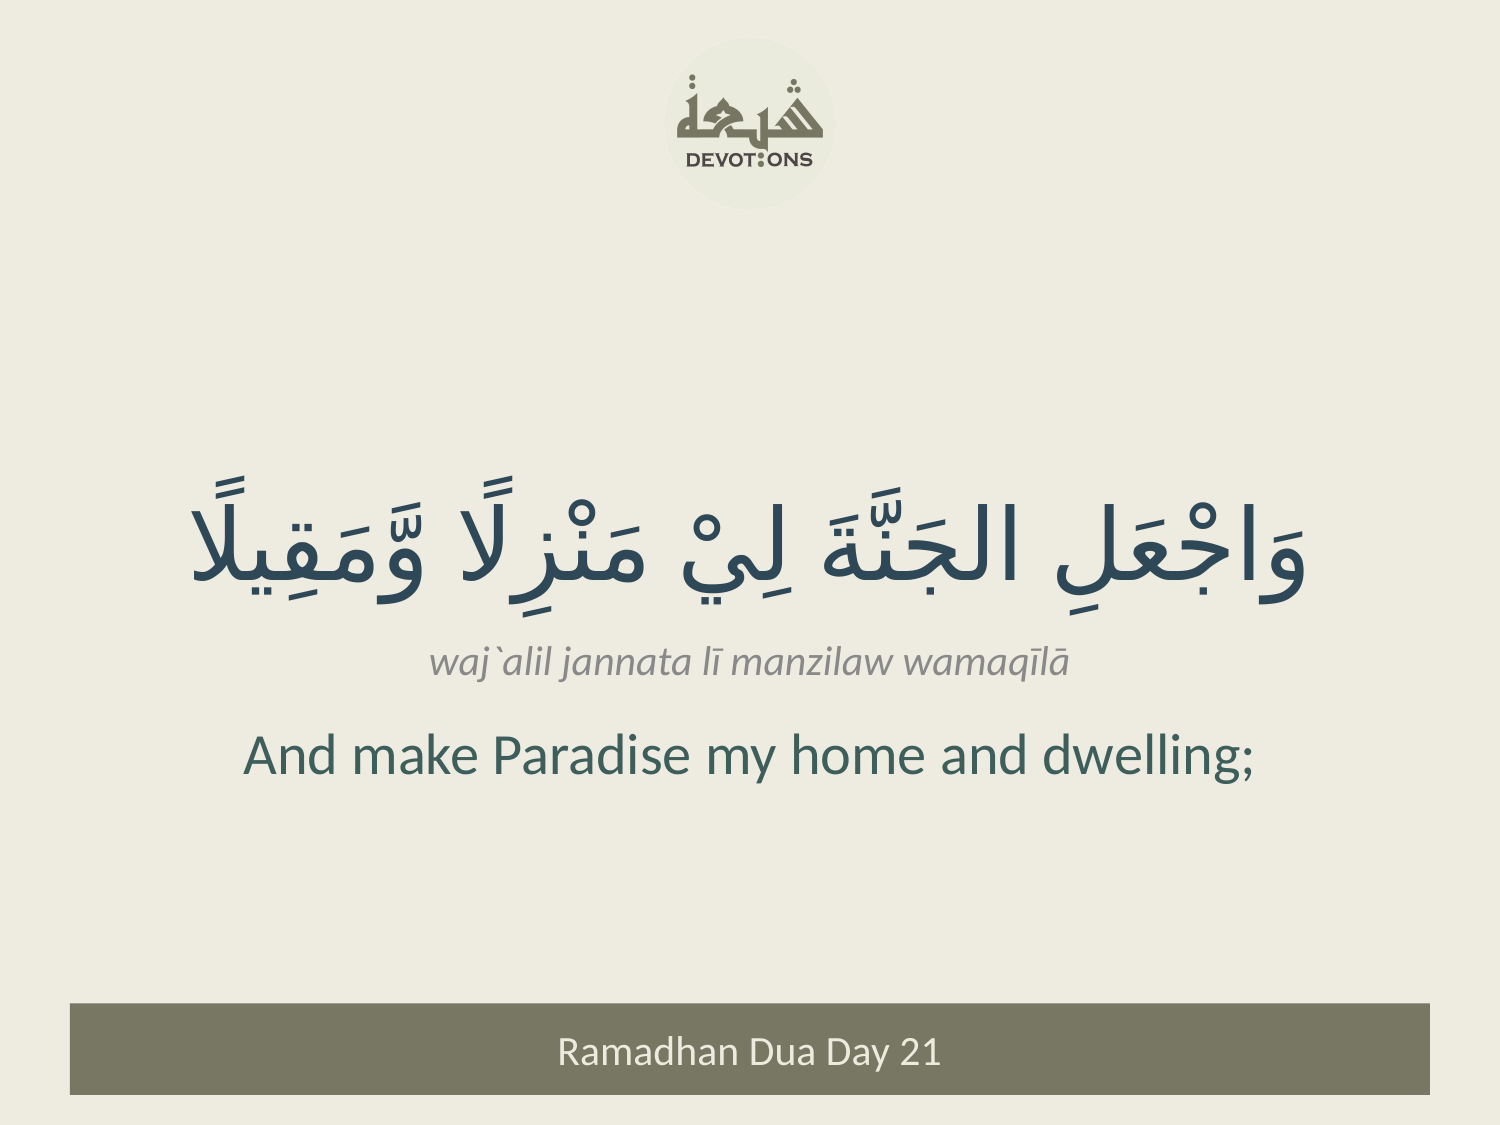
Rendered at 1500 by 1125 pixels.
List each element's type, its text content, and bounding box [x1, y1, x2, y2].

list وَاجْعَلِ الجَنَّةَ لِيْ مَنْزِلًا وَّمَقِيلًا waj`alil jannata lī manzilaw wamaqīlā And make Paradise my home and dwelling; [69, 203, 1430, 1003]
list Ramadhan Dua Day 21 [69, 1003, 1430, 1095]
picture [656, 29, 844, 203]
